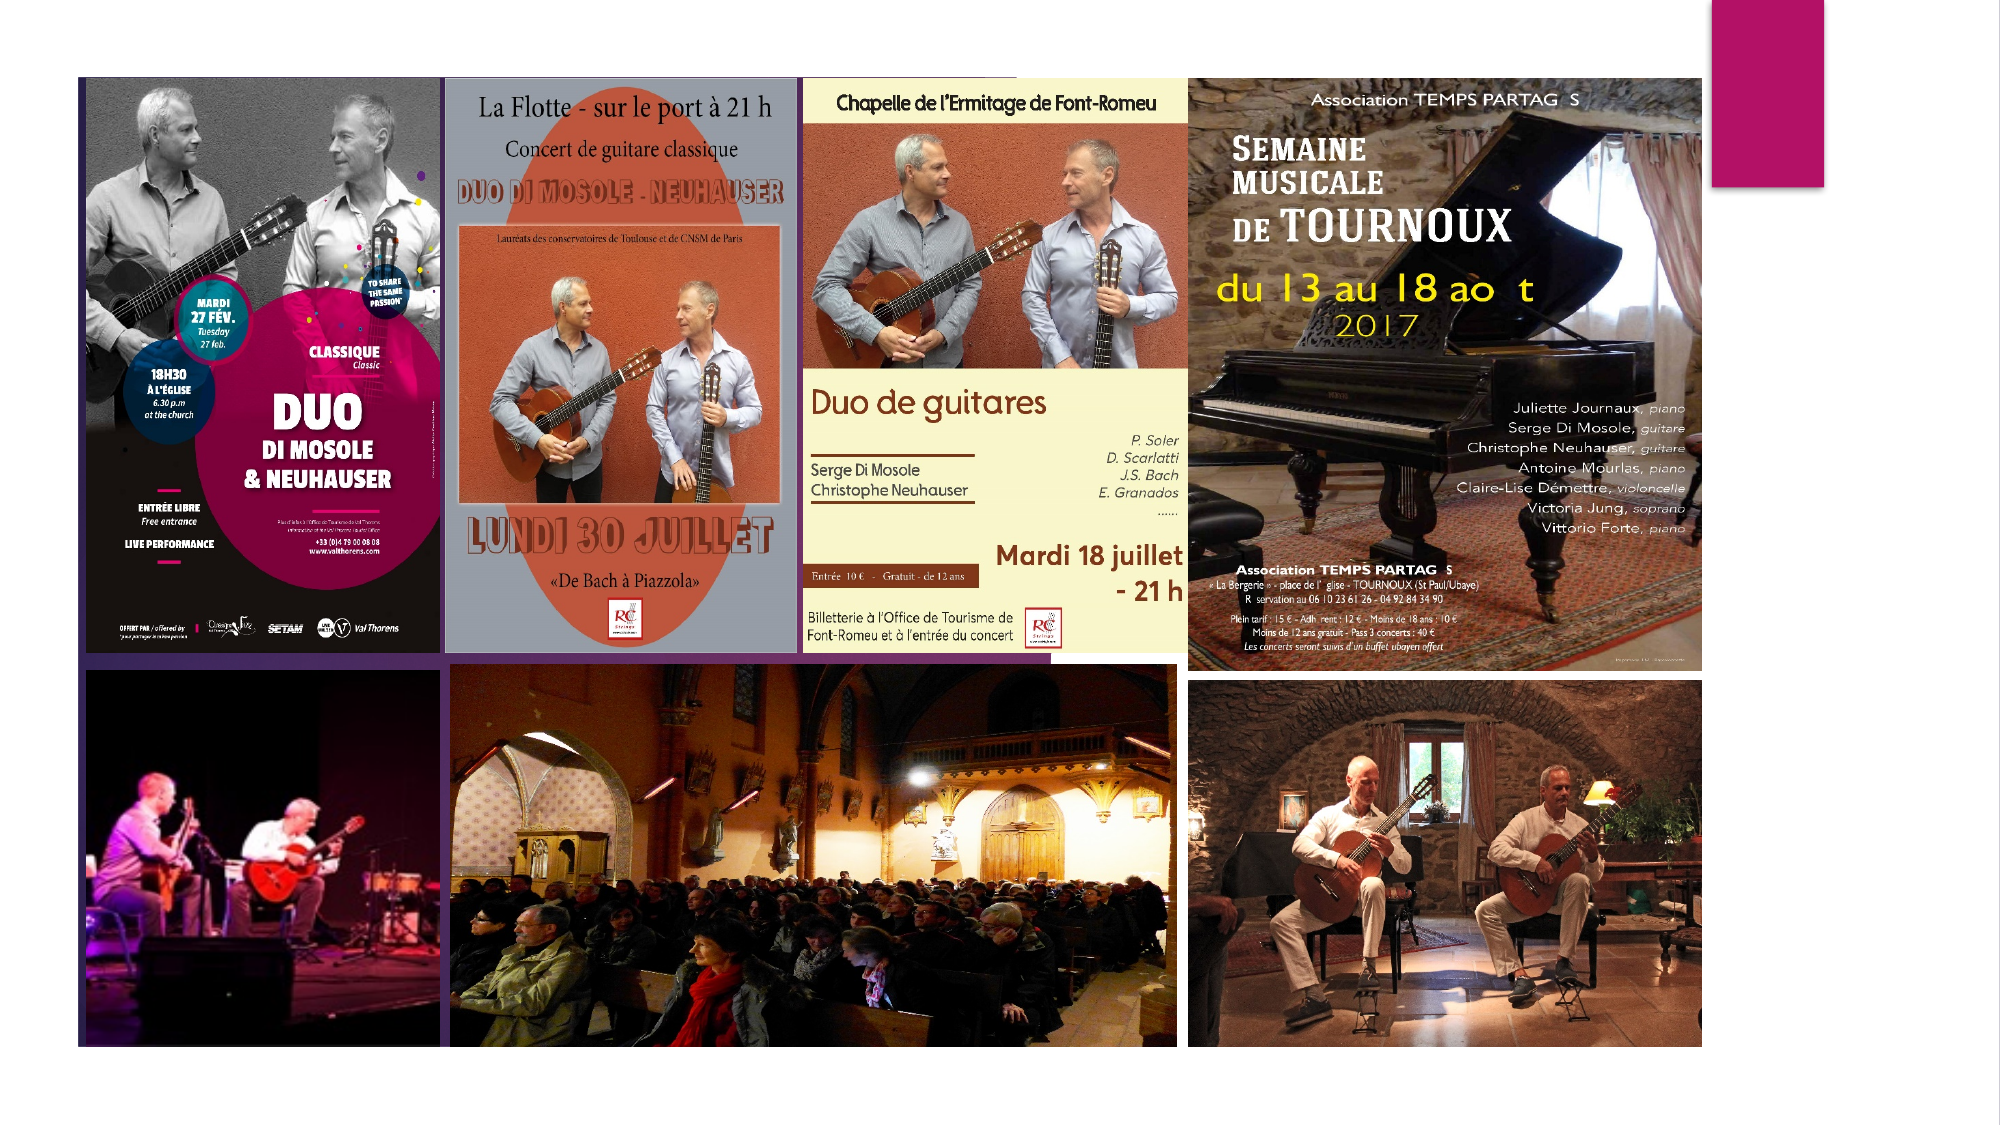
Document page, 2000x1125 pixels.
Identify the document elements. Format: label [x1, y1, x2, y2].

picture [86, 670, 440, 1048]
picture [803, 77, 1702, 671]
picture [86, 77, 440, 653]
picture [449, 664, 1178, 1047]
picture [1187, 680, 1702, 1048]
picture [444, 77, 798, 653]
